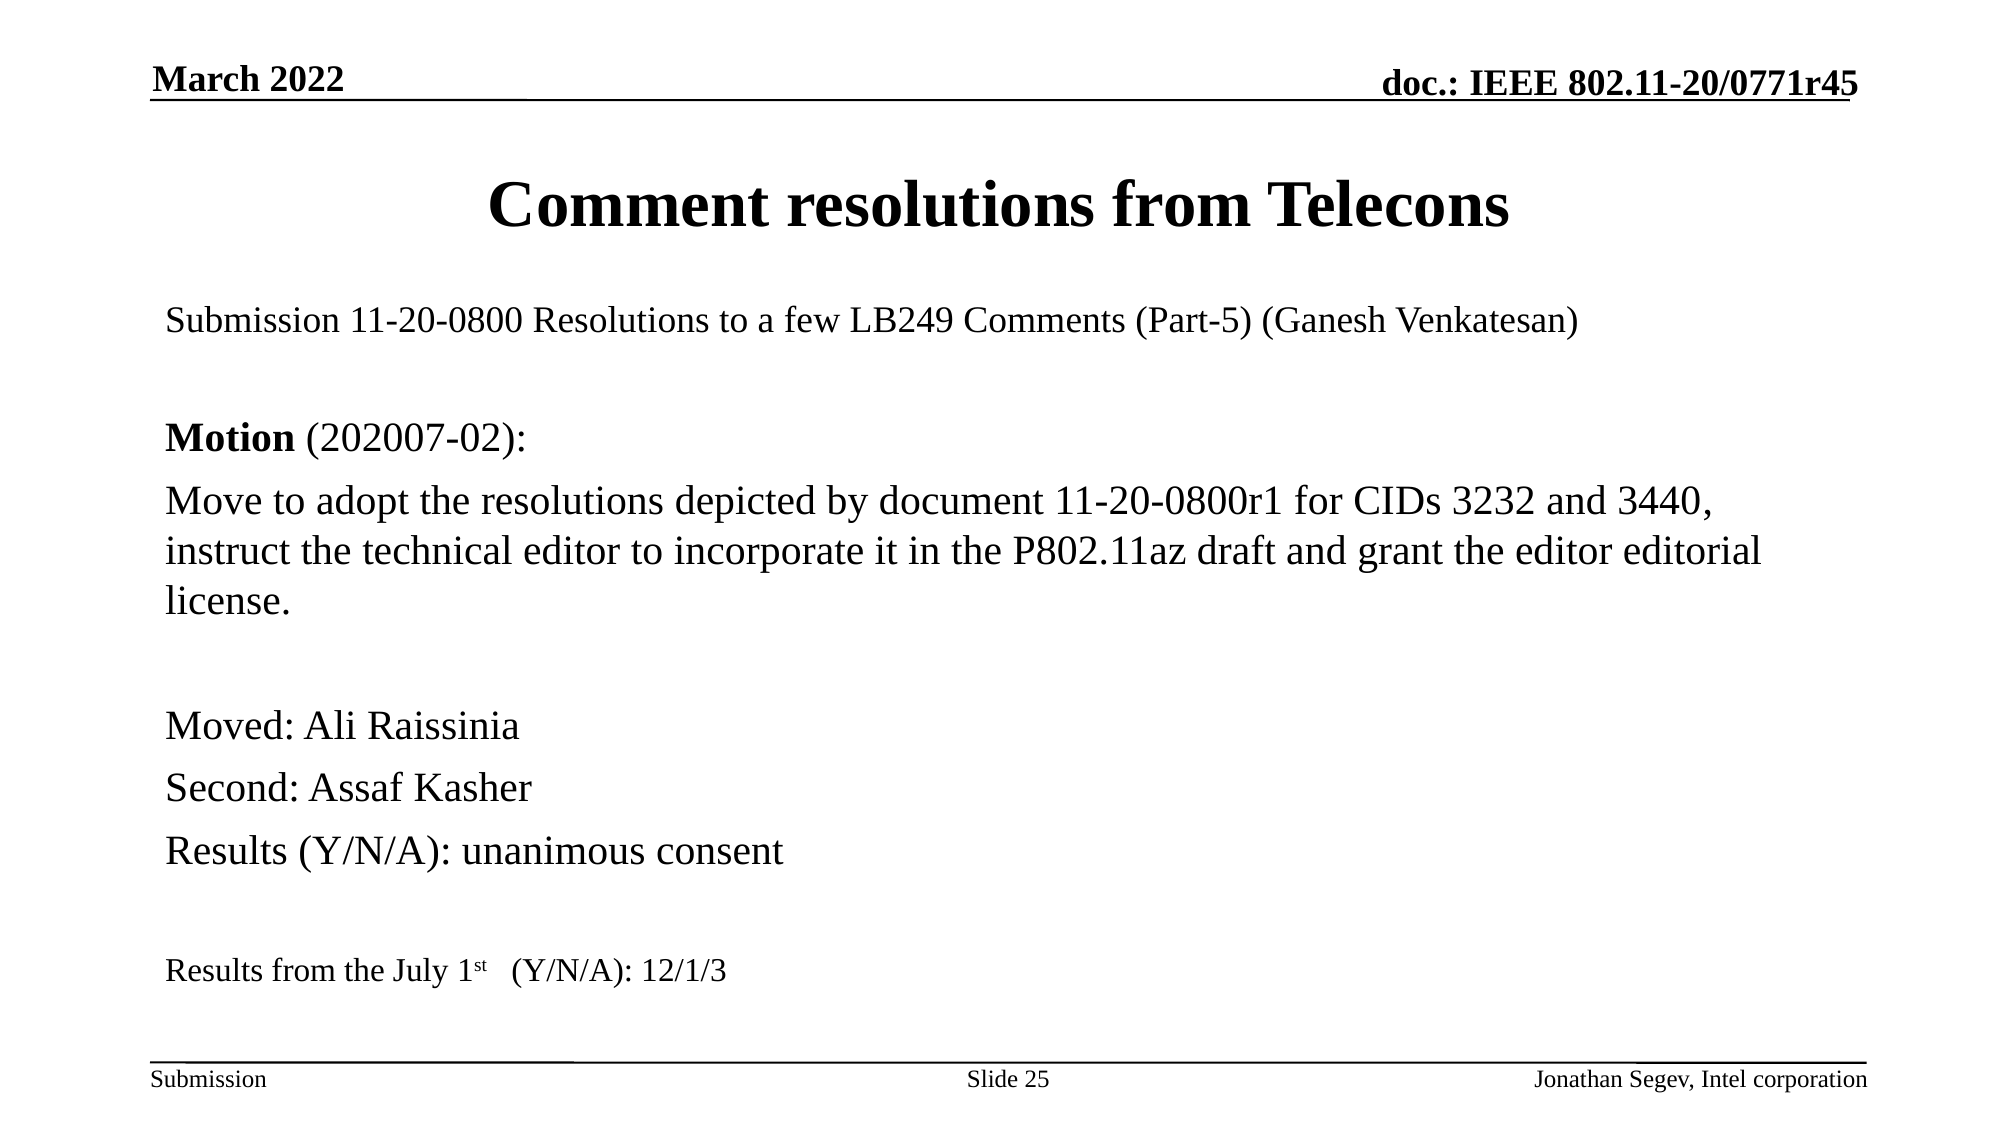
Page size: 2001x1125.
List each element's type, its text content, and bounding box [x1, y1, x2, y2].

footer Jonathan Segev, Intel corporation [1171, 1061, 1869, 1093]
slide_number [152, 54, 563, 100]
title Comment resolutions from Telecons [149, 112, 1850, 286]
list Submission 11-20-0800 Resolutions to a few LB249 Comments (Part-5) (Ganesh Venkatesan) Motion (202007-02): Move to adopt the resolutions depicted by document 11-20-0800r1 for CIDs 3232 and 3440, instruct the technical editor to incorporate it in the P802.11az draft and grant the editor editorial license. Moved: Ali Raissinia Second: Assaf Kasher Results (Y/N/A): unanimous consent Results from the July 1st (Y/N/A): 12/1/3 [149, 286, 1850, 1000]
slide_number Slide 25 [950, 1061, 1067, 1123]
